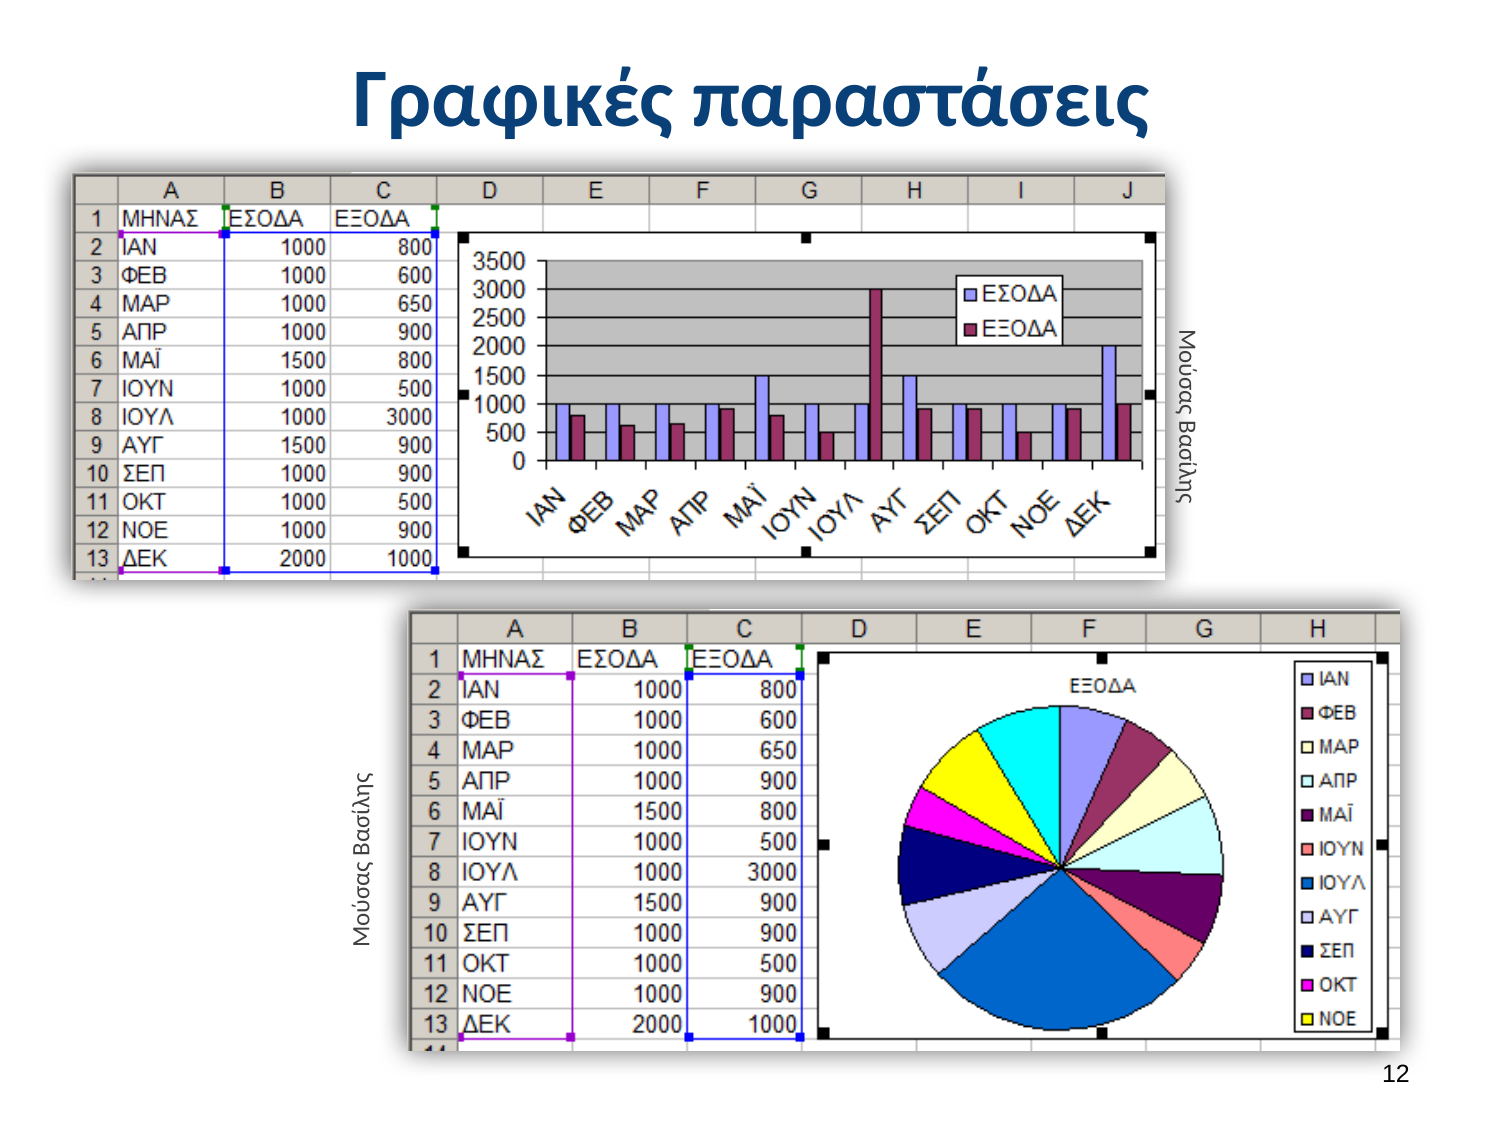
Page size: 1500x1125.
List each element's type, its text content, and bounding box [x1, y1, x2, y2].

picture [70, 172, 1165, 580]
title Γραφικές παραστάσεις [76, 19, 1427, 169]
picture [407, 609, 1401, 1051]
slide_number 11 [1074, 1042, 1425, 1103]
text_box Μούσας Βασίλης [1170, 314, 1212, 526]
text_box Μούσας Βασίλης [336, 751, 382, 963]
